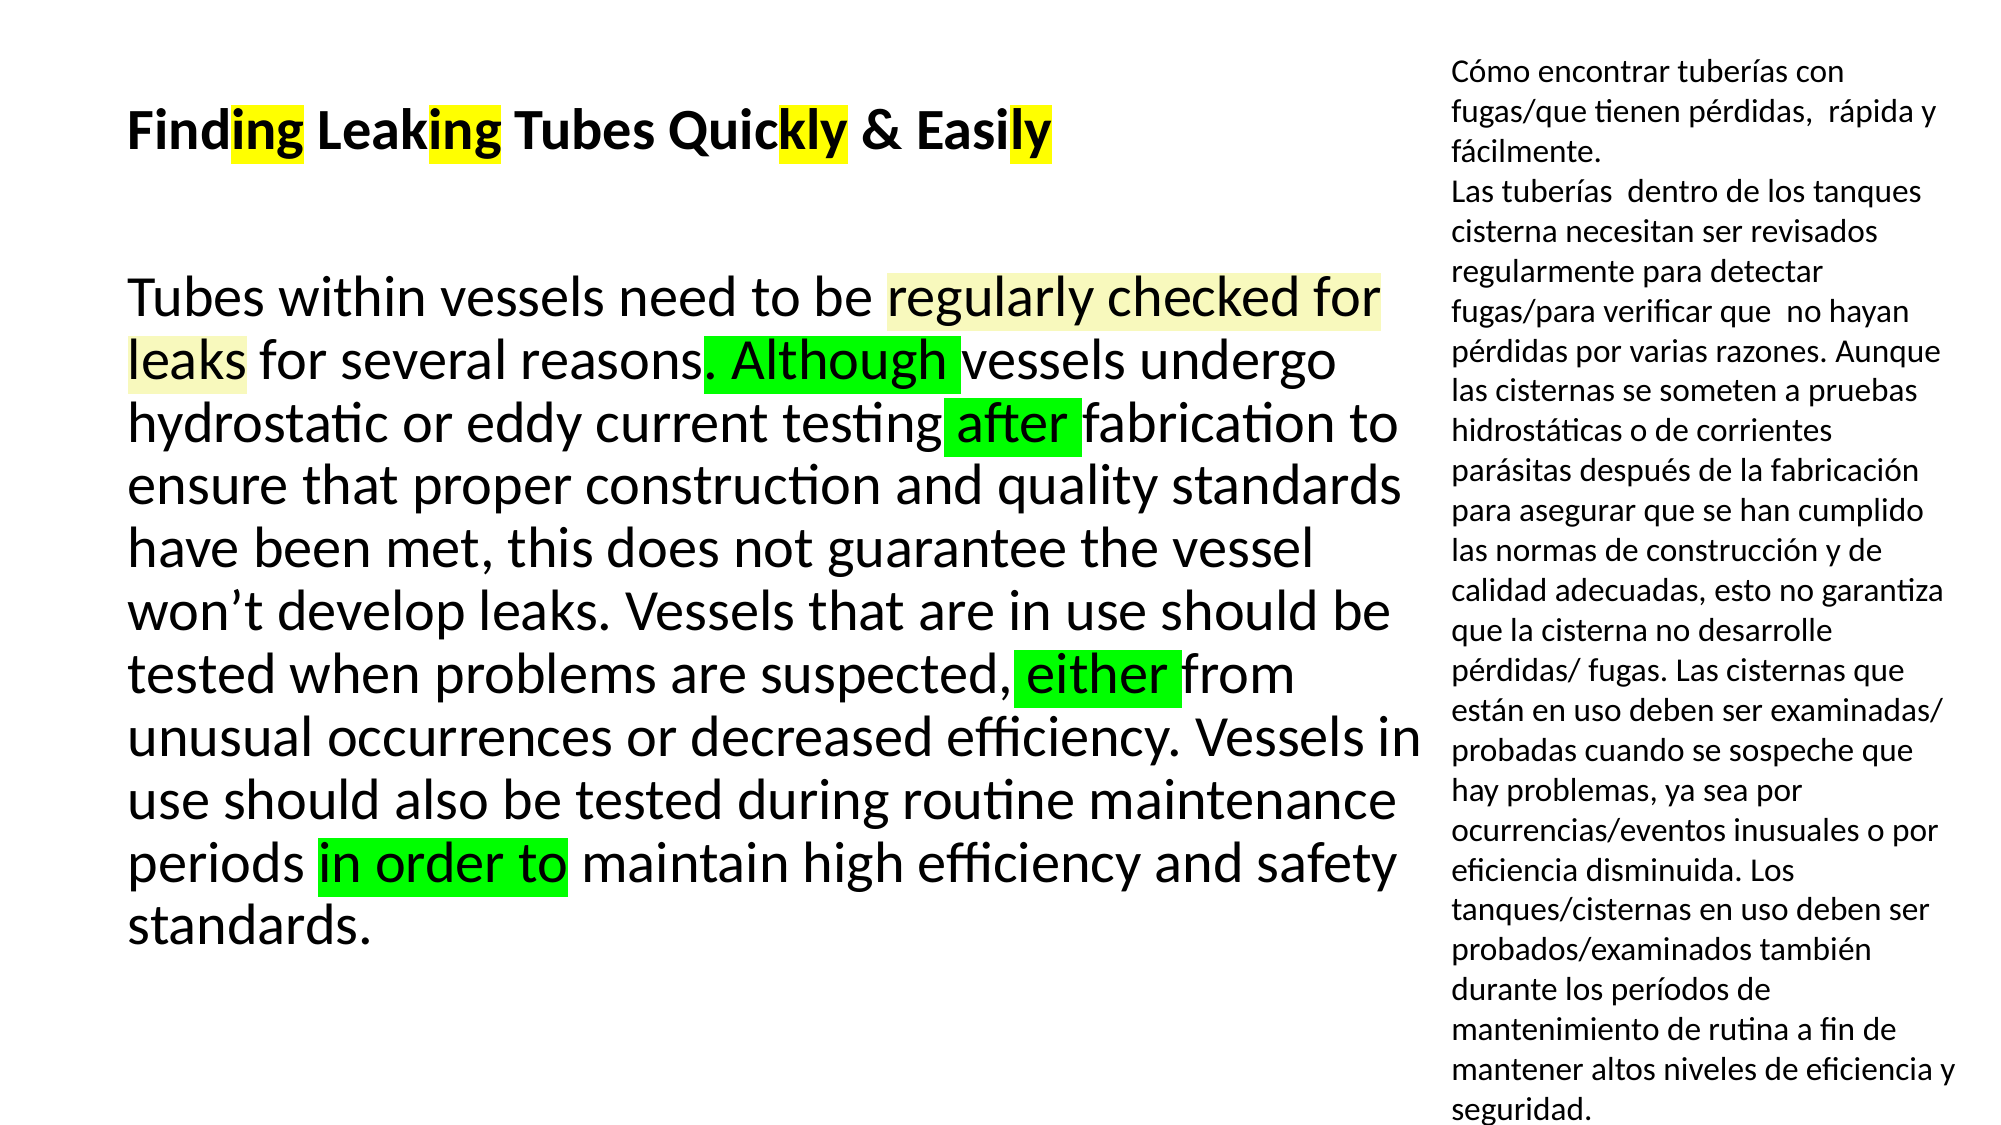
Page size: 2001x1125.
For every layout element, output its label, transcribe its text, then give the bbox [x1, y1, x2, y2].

list Finding Leaking Tubes Quickly & Easily Tubes within vessels need to be regularly checked for leaks for several reasons. Although vessels undergo hydrostatic or eddy current testing after fabrication to ensure that proper construction and quality standards have been met, this does not guarantee the vessel won’t develop leaks. Vessels that are in use should be tested when problems are suspected, either from unusual occurrences or decreased efficiency. Vessels in use should also be tested during routine maintenance periods in order to maintain high efficiency and safety standards. [112, 91, 1436, 1060]
text_box Cómo encontrar tuberías con fugas/que tienen pérdidas, rápida y fácilmente. Las tuberías dentro de los tanques cisterna necesitan ser revisados regularmente para detectar fugas/para verificar que no hayan pérdidas por varias razones. Aunque las cisternas se someten a pruebas hidrostáticas o de corrientes parásitas después de la fabricación para asegurar que se han cumplido las normas de construcción y de calidad adecuadas, esto no garantiza que la cisterna no desarrolle pérdidas/ fugas. Las cisternas que están en uso deben ser examinadas/ probadas cuando se sospeche que hay problemas, ya sea por ocurrencias/eventos inusuales o por eficiencia disminuida. Los tanques/cisternas en uso deben ser probados/examinados también durante los períodos de mantenimiento de rutina a fin de mantener altos niveles de eficiencia y seguridad. [1436, 41, 1975, 1125]
